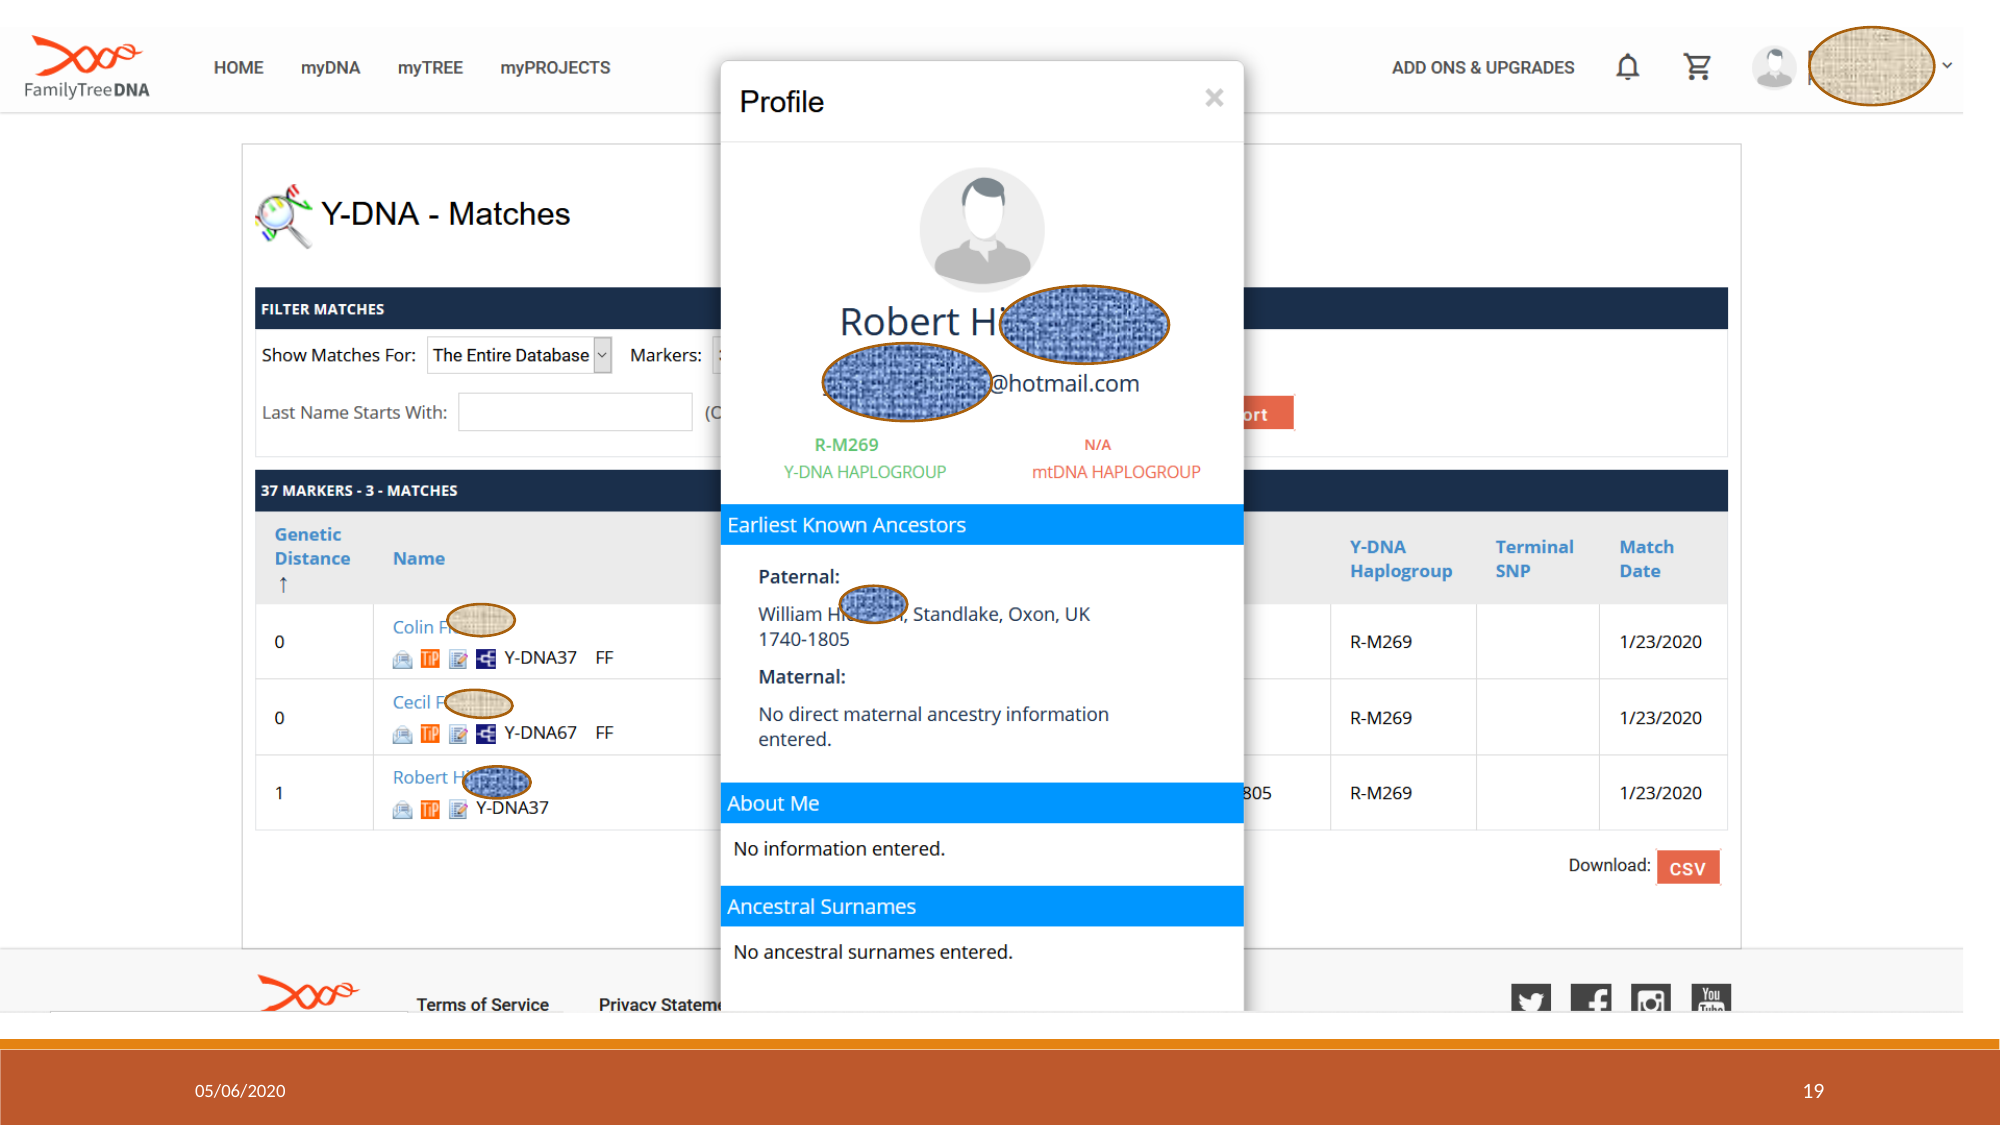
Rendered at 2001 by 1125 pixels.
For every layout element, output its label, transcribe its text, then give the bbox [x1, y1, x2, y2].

slide_number 19 [1624, 1059, 1840, 1120]
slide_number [180, 1059, 586, 1120]
picture [0, 26, 1964, 1013]
